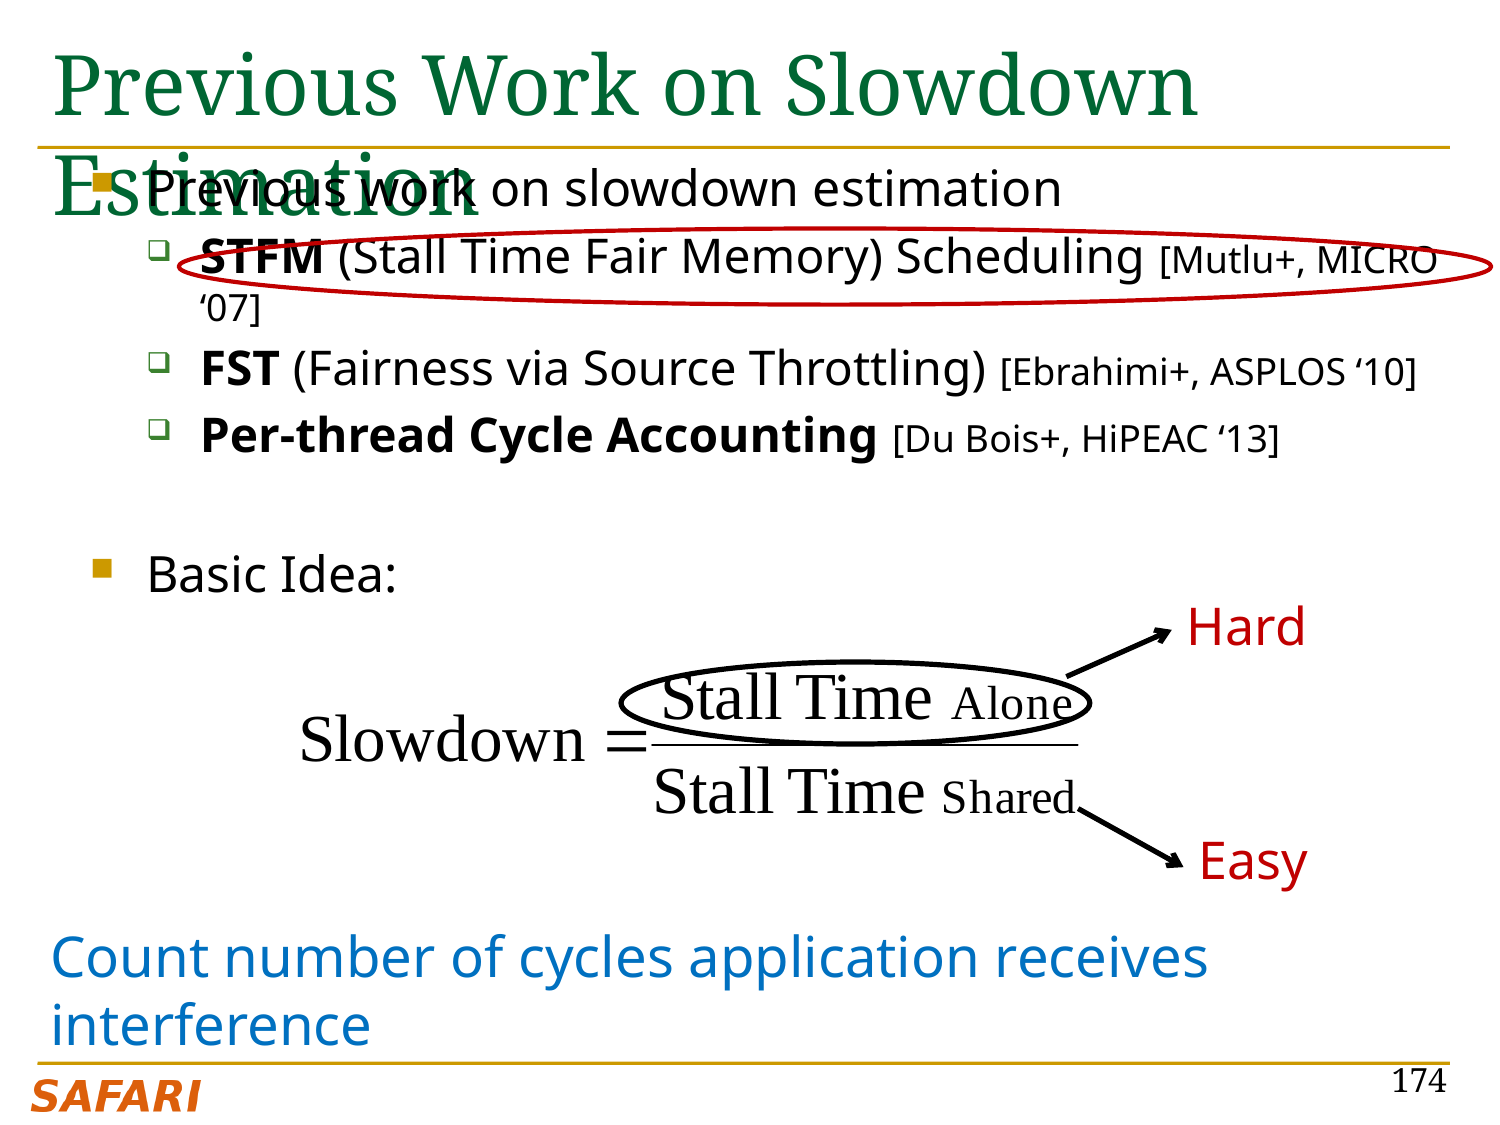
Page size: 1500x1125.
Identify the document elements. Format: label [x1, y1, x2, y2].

picture [29, 1070, 207, 1122]
text_box [35, 913, 1477, 1064]
list [75, 148, 1500, 892]
text_box [292, 585, 1372, 898]
title [37, 24, 1450, 200]
text_box [176, 226, 1494, 307]
slide_number [1111, 1064, 1462, 1112]
